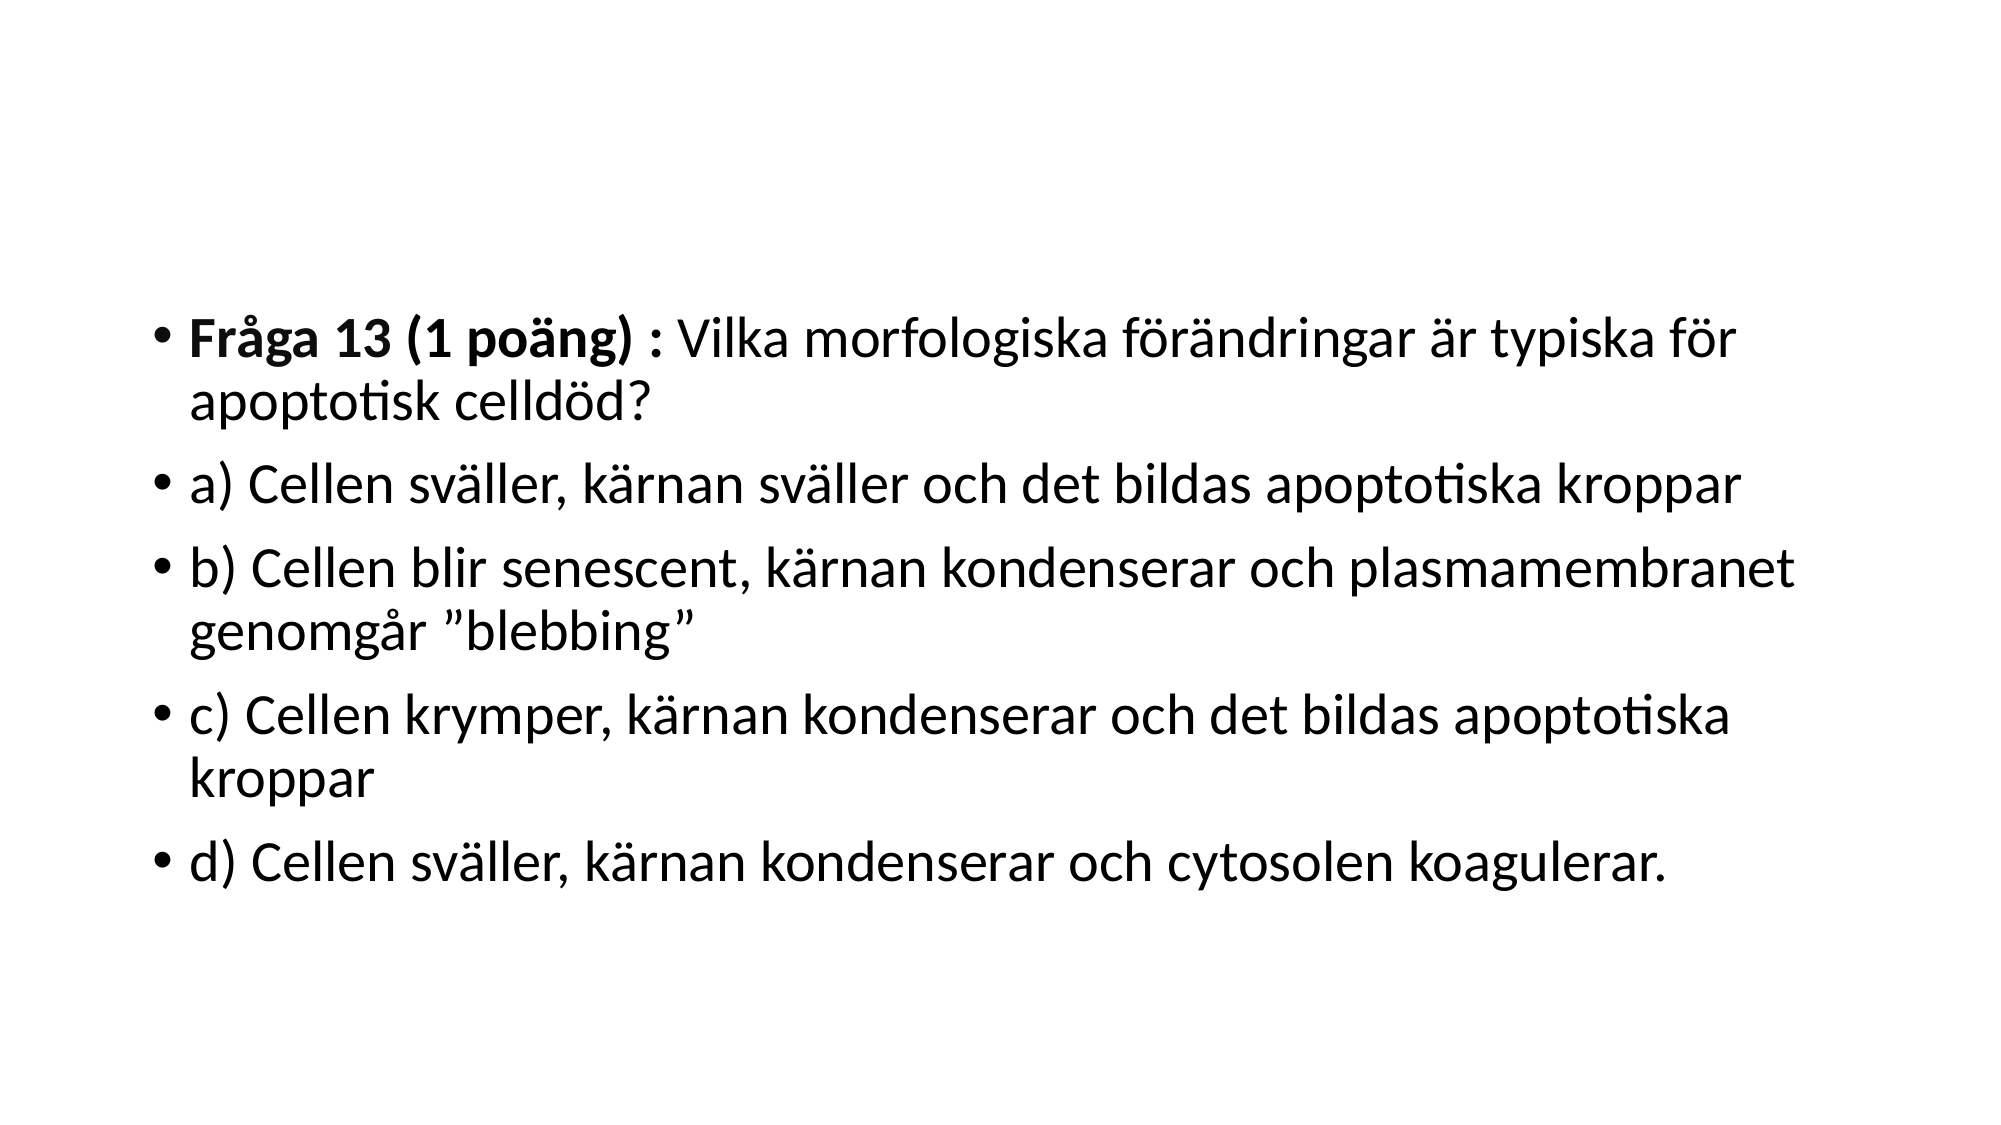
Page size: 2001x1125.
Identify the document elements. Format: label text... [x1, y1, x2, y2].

list Fråga 13 (1 poäng) : Vilka morfologiska förändringar är typiska för apoptotisk celldöd? a) Cellen sväller, kärnan sväller och det bildas apoptotiska kroppar b) Cellen blir senescent, kärnan kondenserar och plasmamembranet genomgår ”blebbing” c) Cellen krymper, kärnan kondenserar och det bildas apoptotiska kroppar d) Cellen sväller, kärnan kondenserar och cytosolen koagulerar. [137, 299, 1863, 1014]
